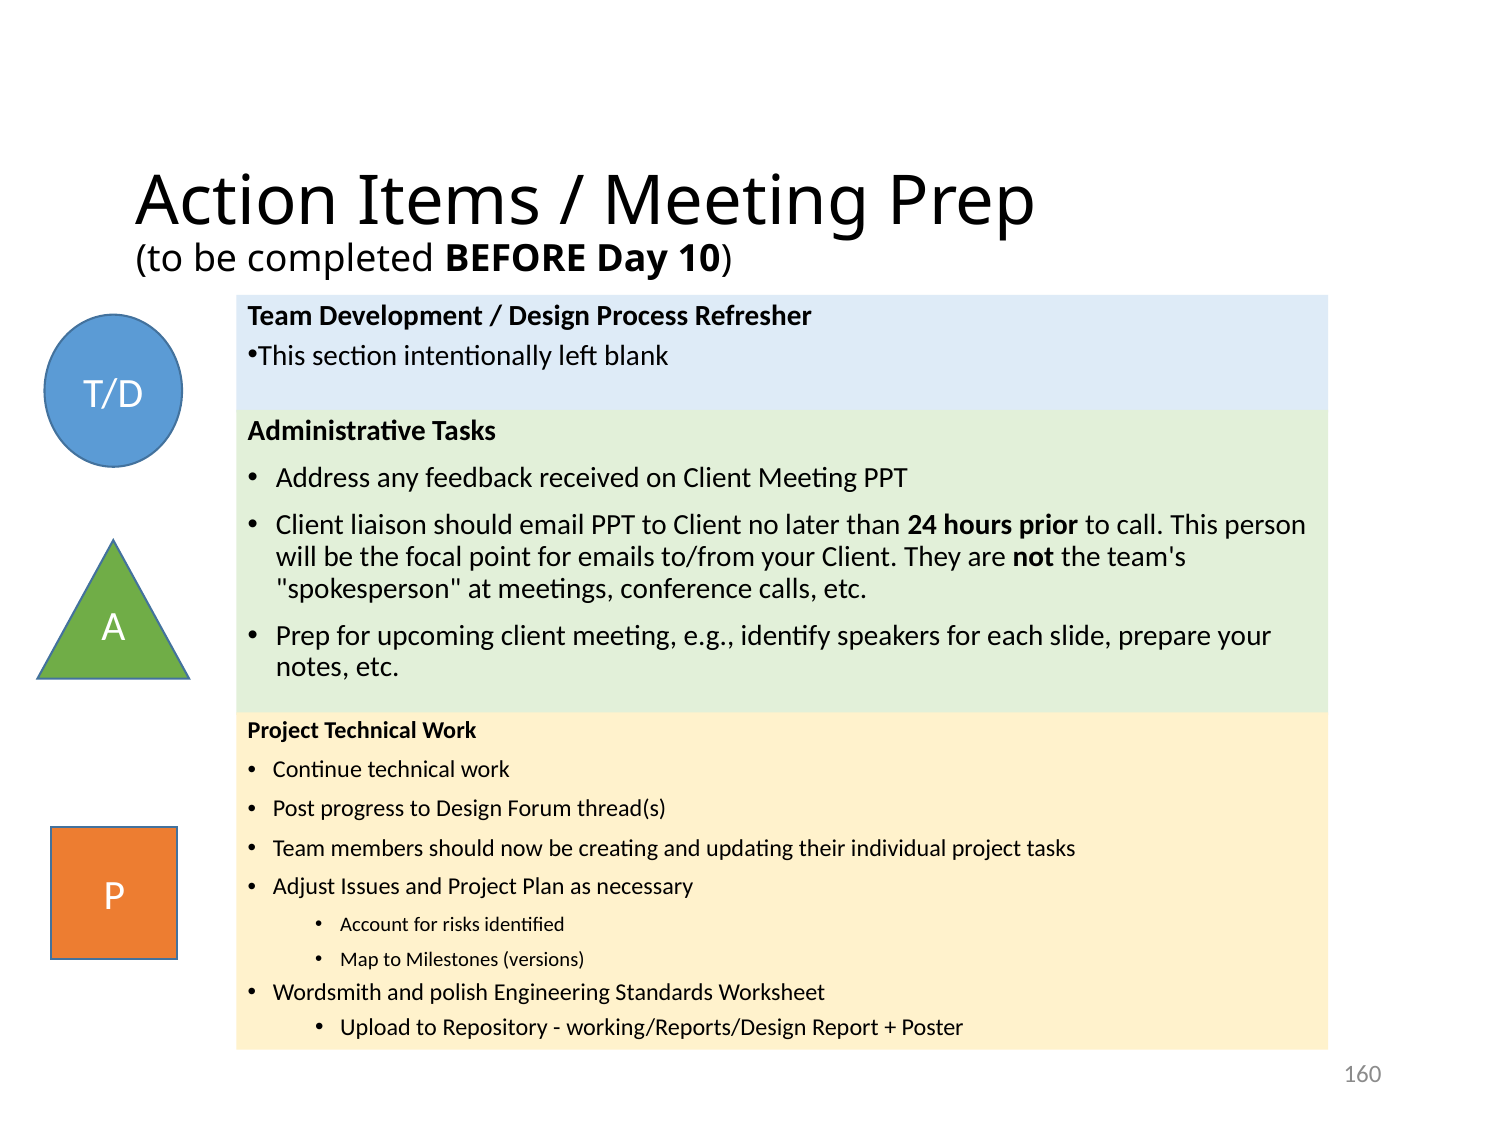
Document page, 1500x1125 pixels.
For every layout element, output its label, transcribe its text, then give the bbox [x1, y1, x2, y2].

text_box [37, 294, 1329, 716]
title Action Items / Meeting Prep (to be completed BEFORE Day 10) [120, 150, 1415, 295]
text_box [51, 712, 1329, 1050]
slide_number 160 [1059, 1042, 1397, 1103]
